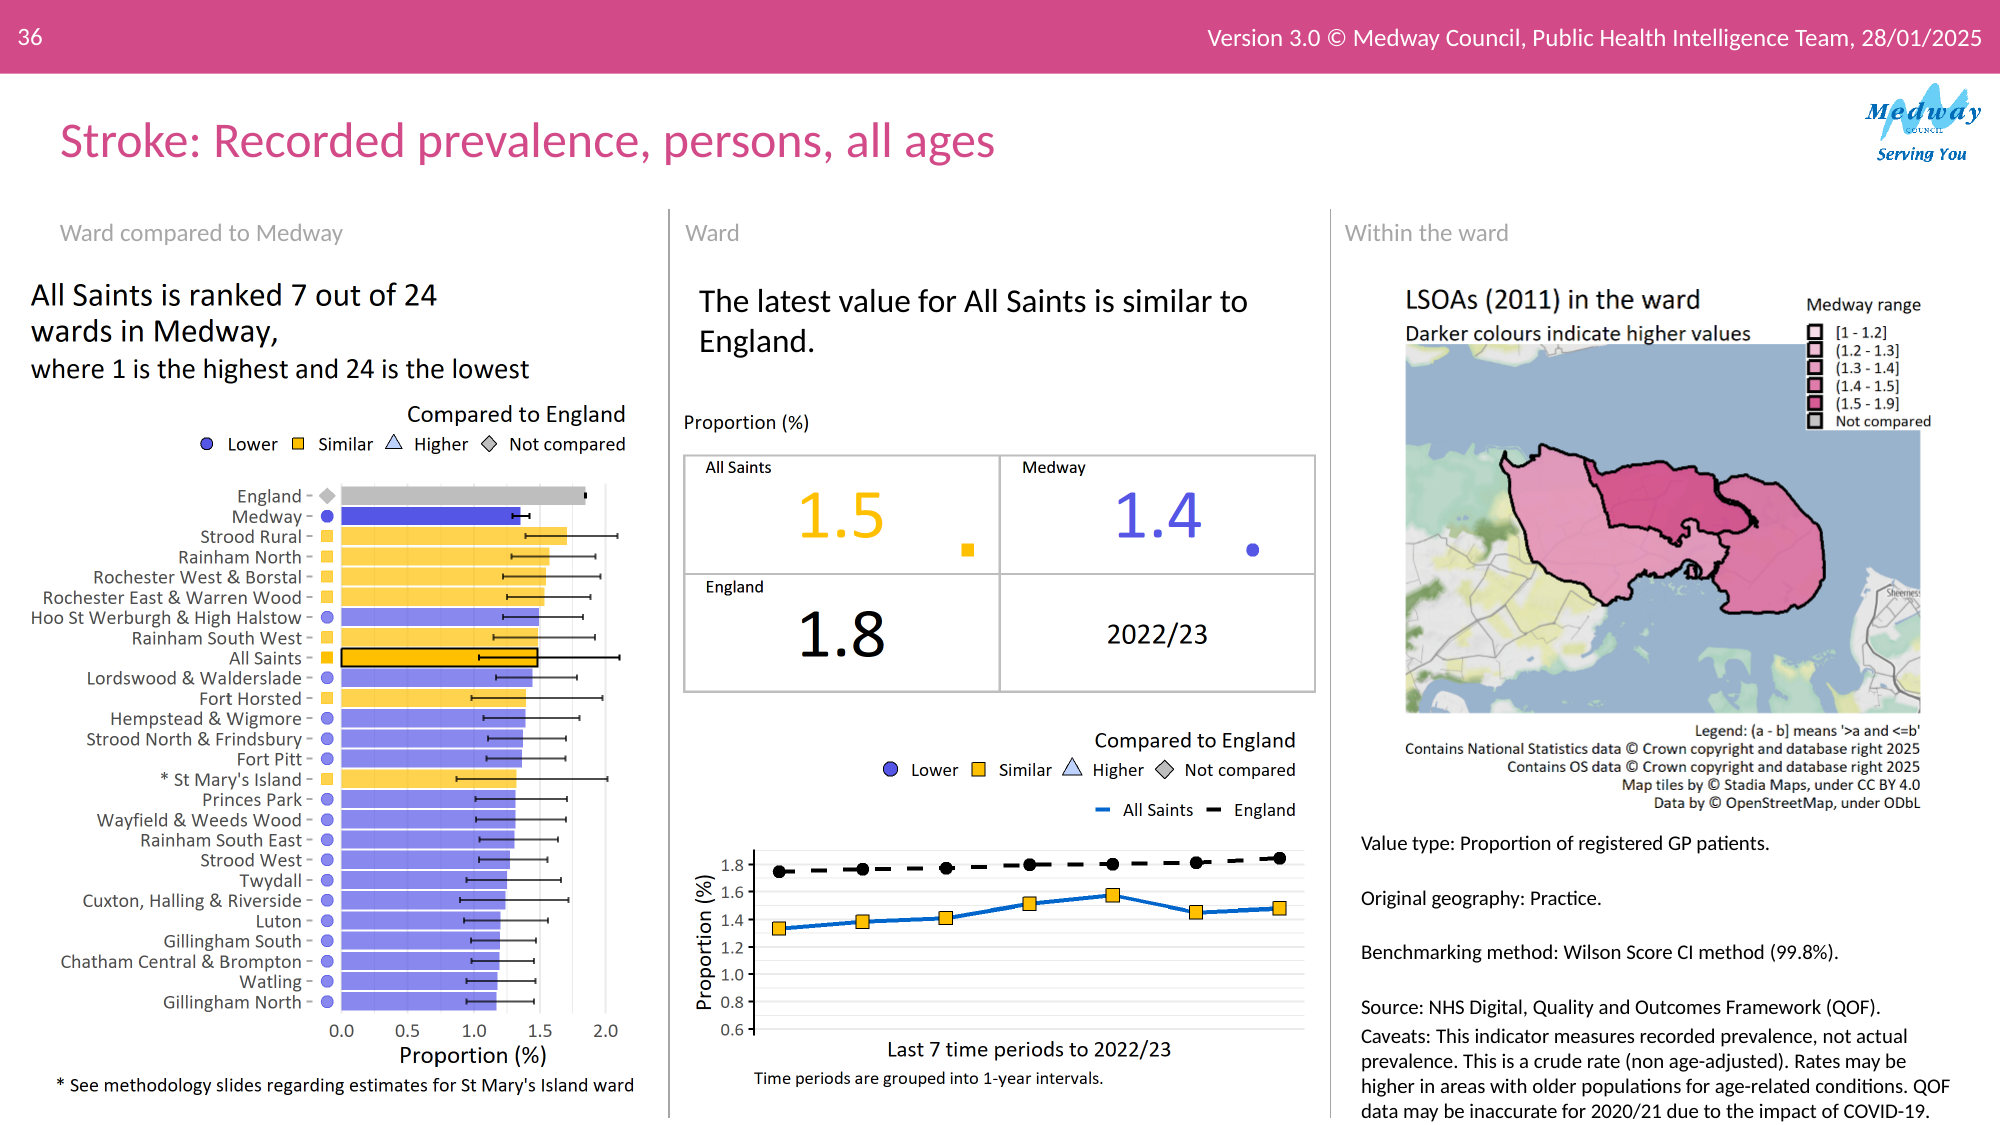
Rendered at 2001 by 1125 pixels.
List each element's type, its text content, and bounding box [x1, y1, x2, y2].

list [19, 271, 646, 1107]
picture [1866, 83, 1981, 162]
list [1345, 278, 1981, 811]
list The latest value for All Saints is similar to England. [684, 272, 1316, 386]
list Value type: Proportion of registered GP patients. Original geography: Practice. Benchmarking method: Wilson Score CI method (99.8%). Source: NHS Digital, Quality and Outcomes Framework (QOF). Caveats: This indicator measures recorded prevalence, not actual prevalence. This is a crude rate (non age-adjusted). Rates may be higher in areas with older populations for age-related conditions. QOF data may be inaccurate for 2020/21 due to the impact of COVID-19. [1346, 822, 1981, 1106]
title Stroke: Recorded prevalence, persons, all ages [45, 83, 1866, 191]
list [683, 403, 1316, 693]
slide_number 36 [2, 5, 239, 66]
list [683, 710, 1316, 1107]
list Version 3.0 © Medway Council, Public Health Intelligence Team, 28/01/2025 [881, 2, 2000, 72]
